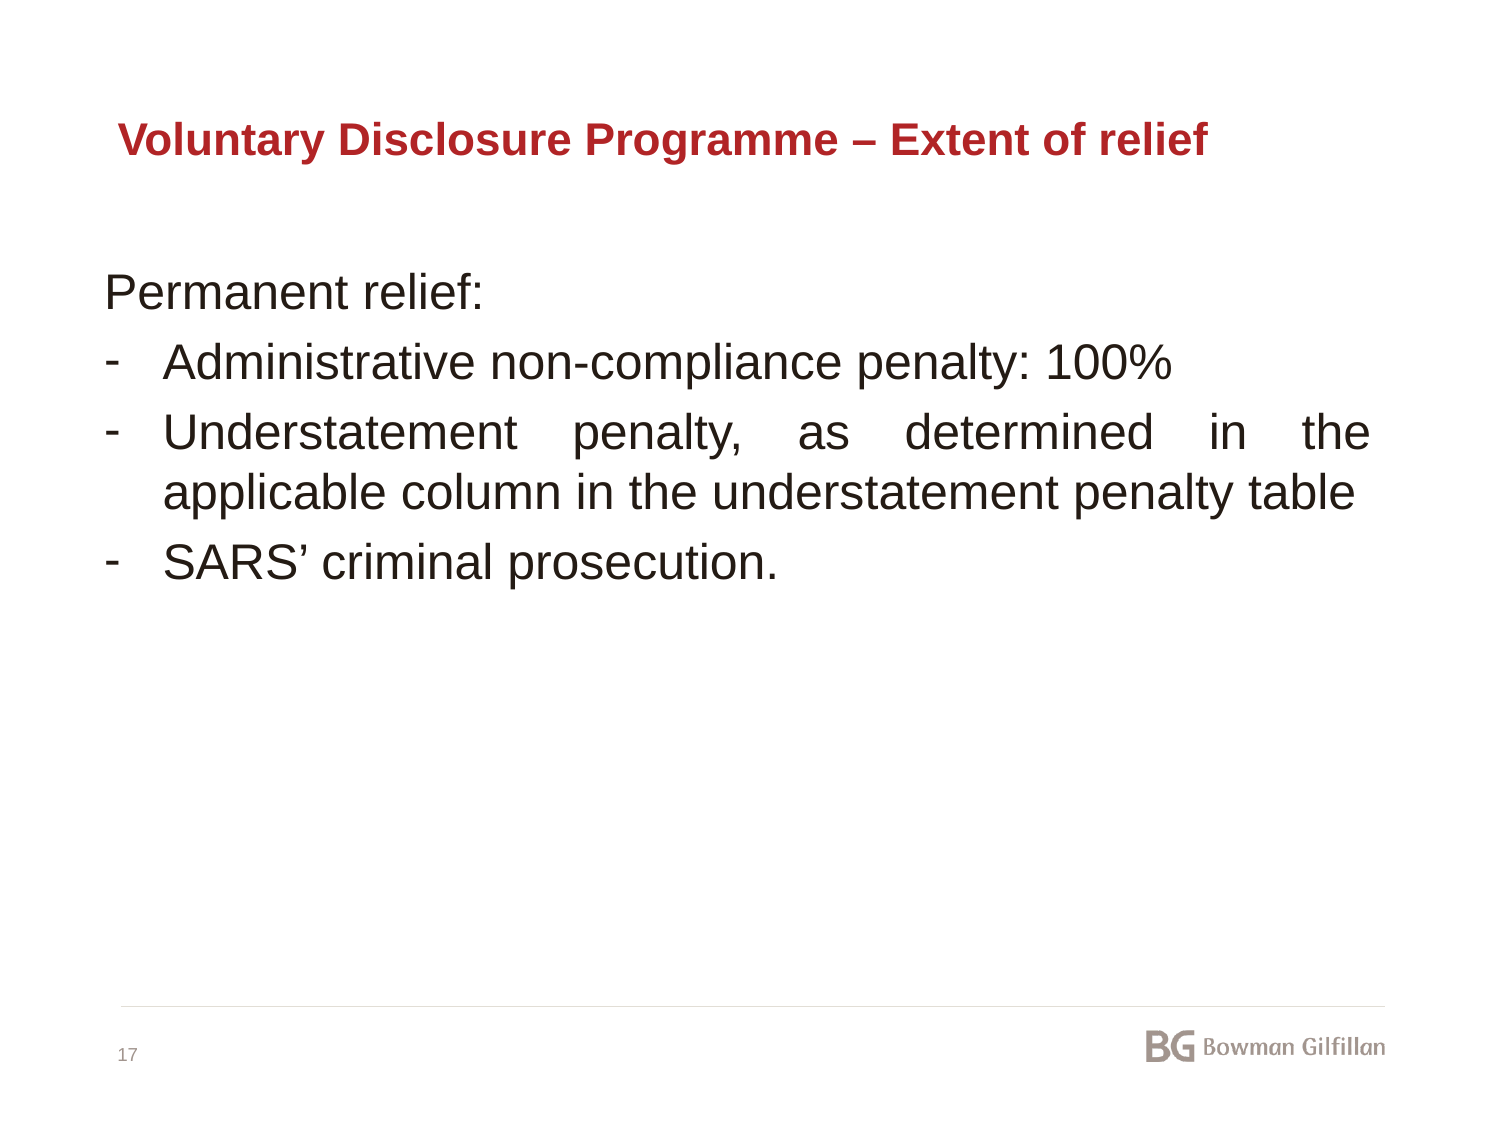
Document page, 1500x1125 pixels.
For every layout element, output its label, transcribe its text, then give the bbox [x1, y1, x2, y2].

title Voluntary Disclosure Programme – Extent of relief [117, 76, 1386, 164]
list Permanent relief: Administrative non-compliance penalty: 100% Understatement penalty, as determined in the applicable column in the understatement penalty table SARS’ criminal prosecution. [104, 259, 1372, 919]
slide_number 17 [117, 1035, 192, 1074]
picture [1144, 1028, 1387, 1062]
